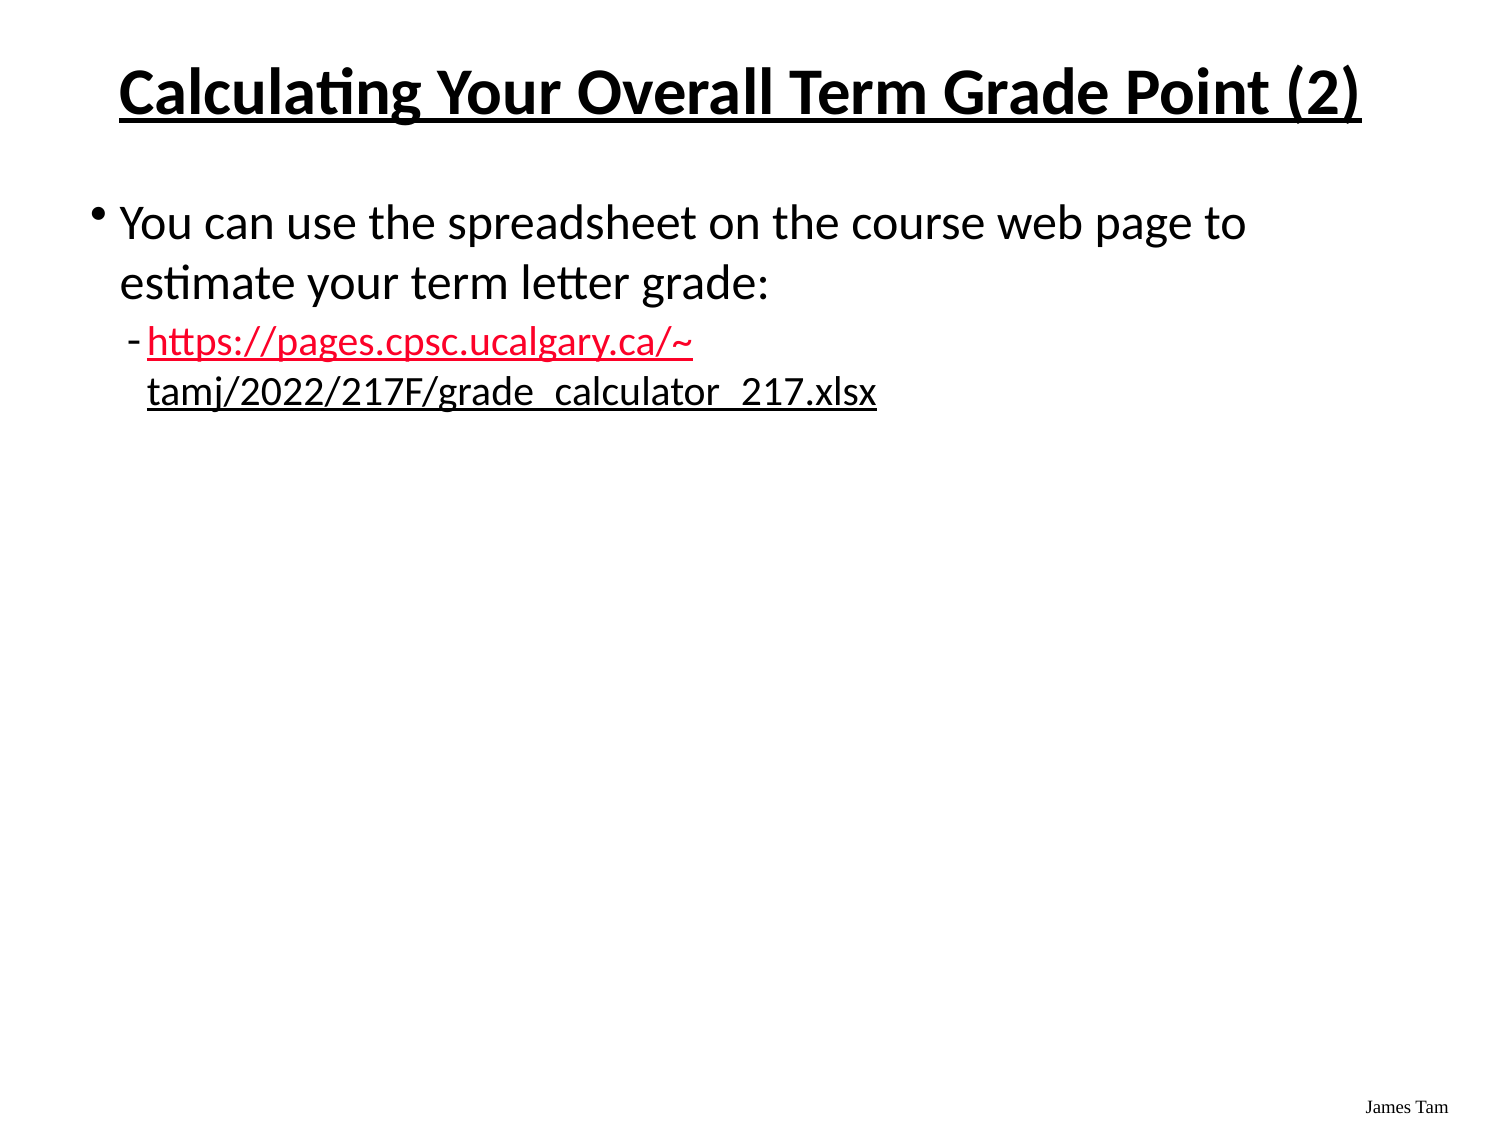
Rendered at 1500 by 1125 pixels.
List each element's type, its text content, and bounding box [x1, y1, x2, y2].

list You can use the spreadsheet on the course web page to estimate your term letter grade: https://pages.cpsc.ucalgary.ca/~tamj/2022/217F/grade_calculator_217.xlsx [75, 181, 1417, 1063]
title Calculating Your Overall Term Grade Point (2) [70, 49, 1411, 136]
